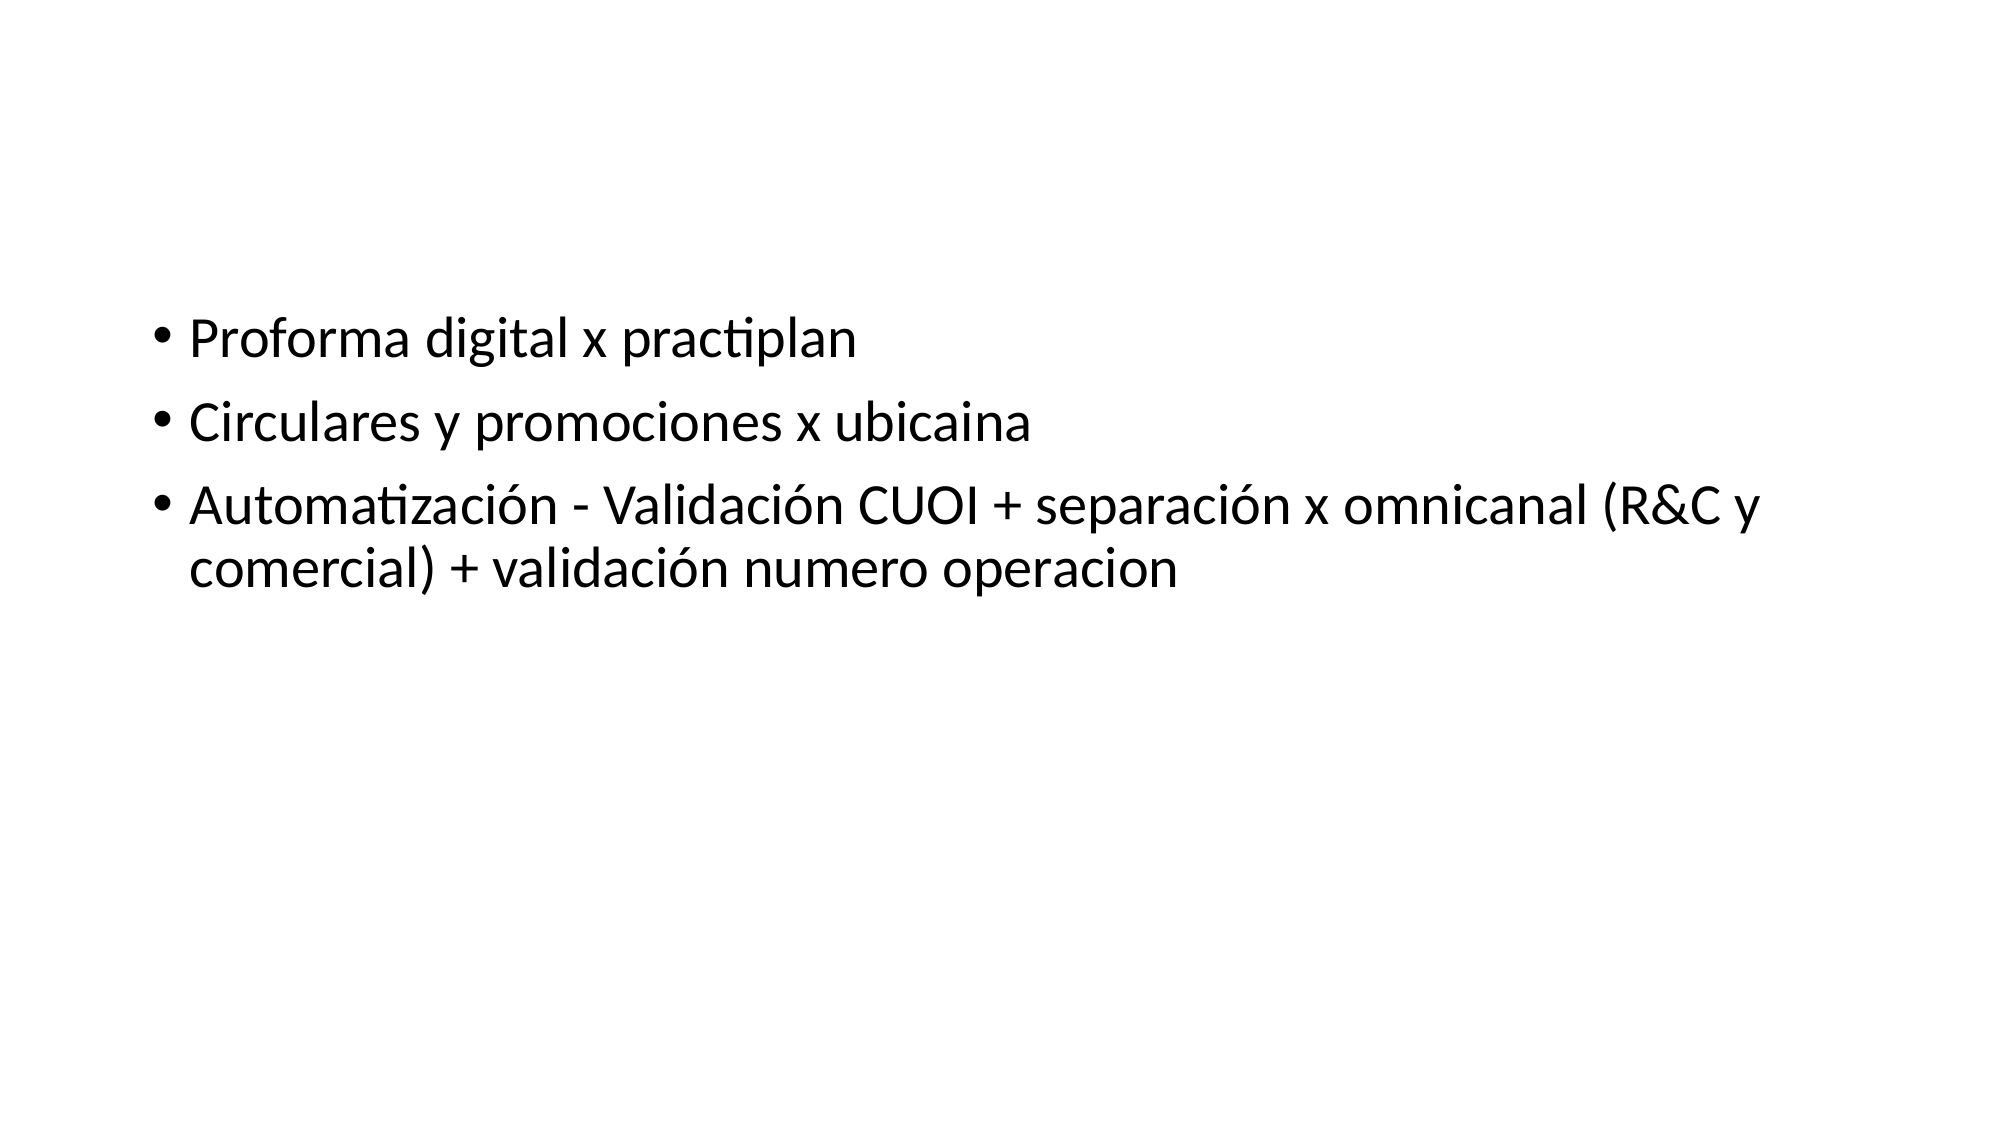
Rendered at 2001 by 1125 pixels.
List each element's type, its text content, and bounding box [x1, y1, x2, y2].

list Proforma digital x practiplan Circulares y promociones x ubicaina Automatización - Validación CUOI + separación x omnicanal (R&C y comercial) + validación numero operacion [137, 299, 1863, 1014]
